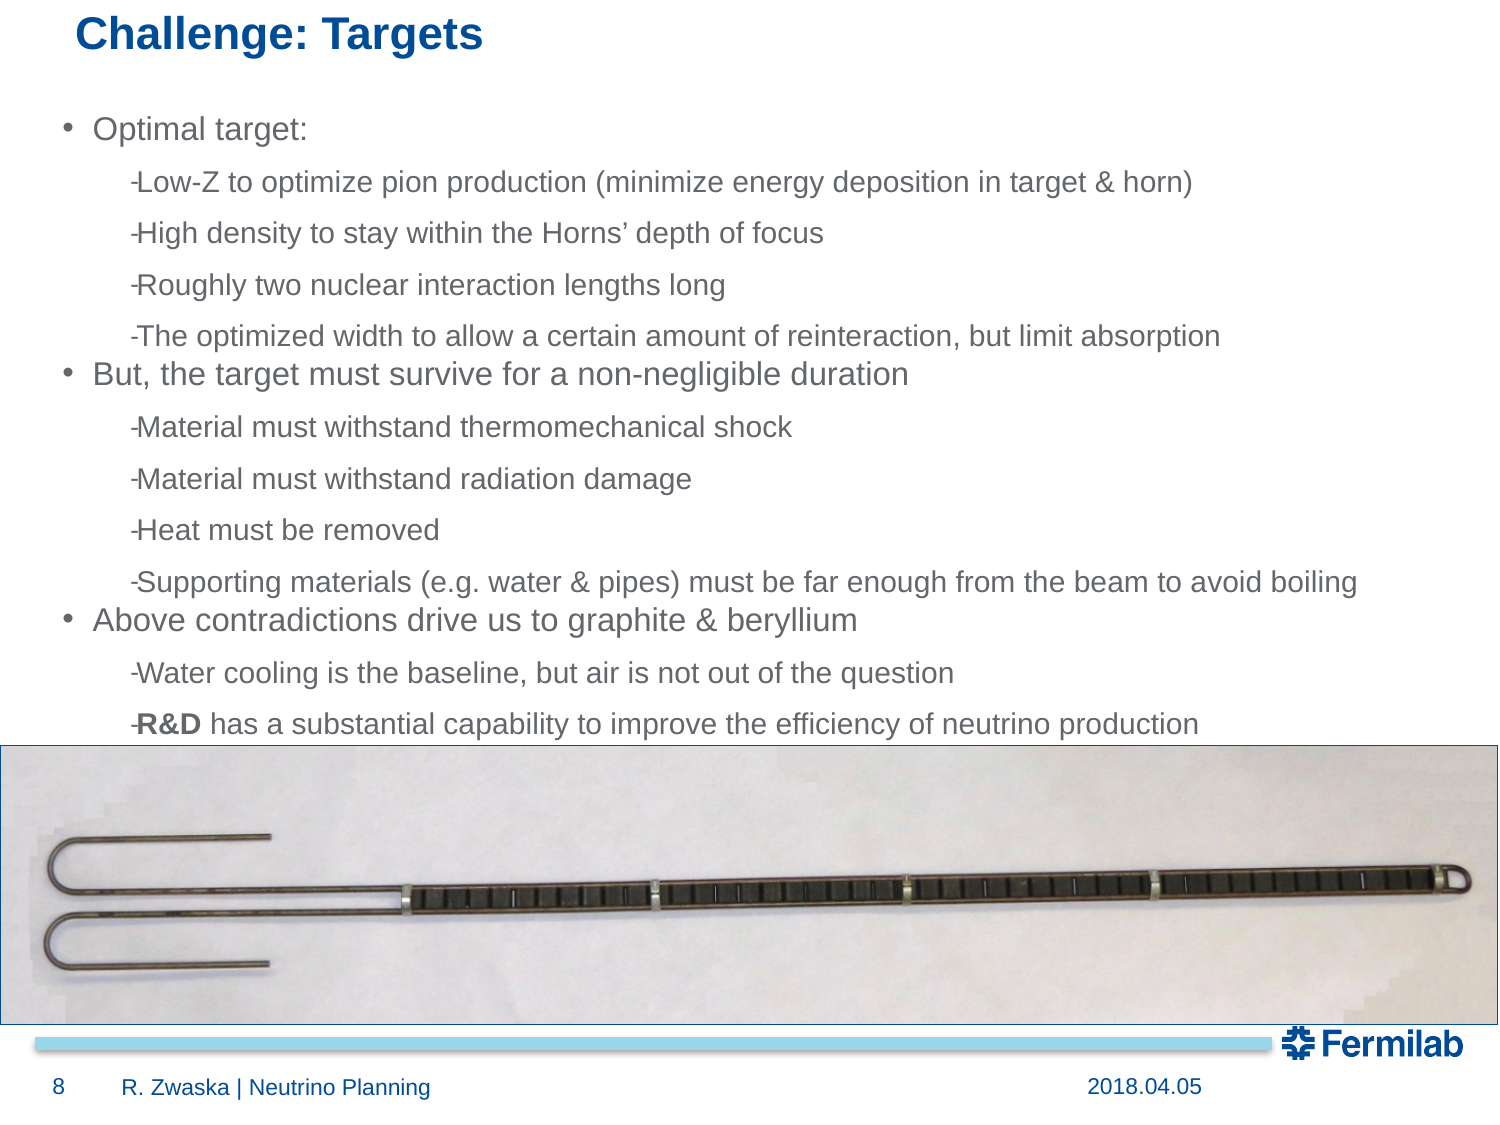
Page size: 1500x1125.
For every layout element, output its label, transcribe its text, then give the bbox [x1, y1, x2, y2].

title Challenge: Targets [75, 3, 1425, 94]
picture [0, 744, 1498, 1060]
list Optimal target: Low-Z to optimize pion production (minimize energy deposition in target & horn) High density to stay within the Horns’ depth of focus Roughly two nuclear interaction lengths long The optimized width to allow a certain amount of reinteraction, but limit absorption But, the target must survive for a non-negligible duration Material must withstand thermomechanical shock Material must withstand radiation damage Heat must be removed Supporting materials (e.g. water & pipes) must be far enough from the beam to avoid boiling Above contradictions drive us to graphite & beryllium Water cooling is the baseline, but air is not out of the question R&D has a substantial capability to improve the efficiency of neutrino production [62, 99, 1475, 743]
